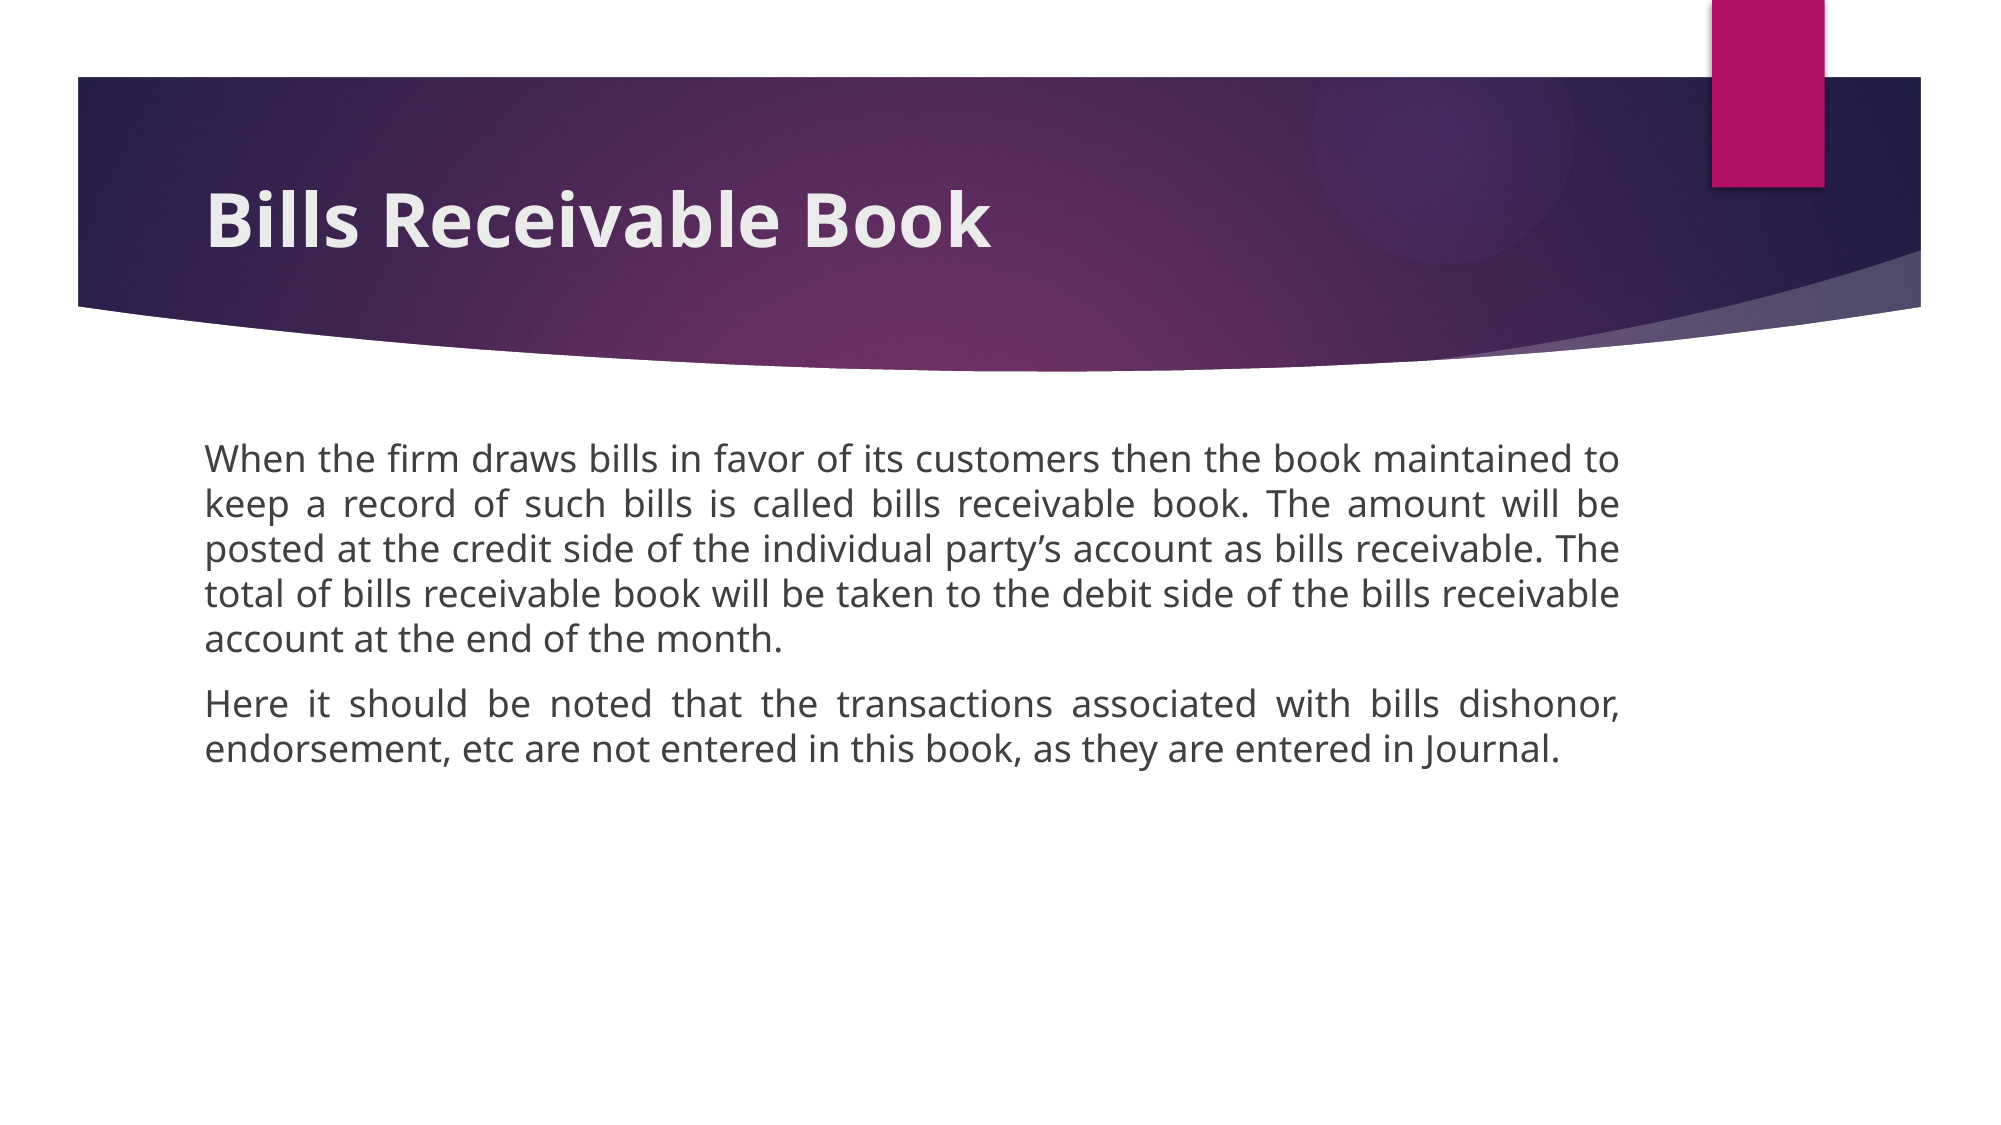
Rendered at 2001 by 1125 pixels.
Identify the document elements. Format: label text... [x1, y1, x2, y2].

list When the firm draws bills in favor of its customers then the book maintained to keep a record of such bills is called bills receivable book. The amount will be posted at the credit side of the individual party’s account as bills receivable. The total of bills receivable book will be taken to the debit side of the bills receivable account at the end of the month. Here it should be noted that the transactions associated with bills dishonor, endorsement, etc are not entered in this book, as they are entered in Journal. [189, 427, 1638, 988]
title Bills Receivable Book [189, 159, 1627, 276]
